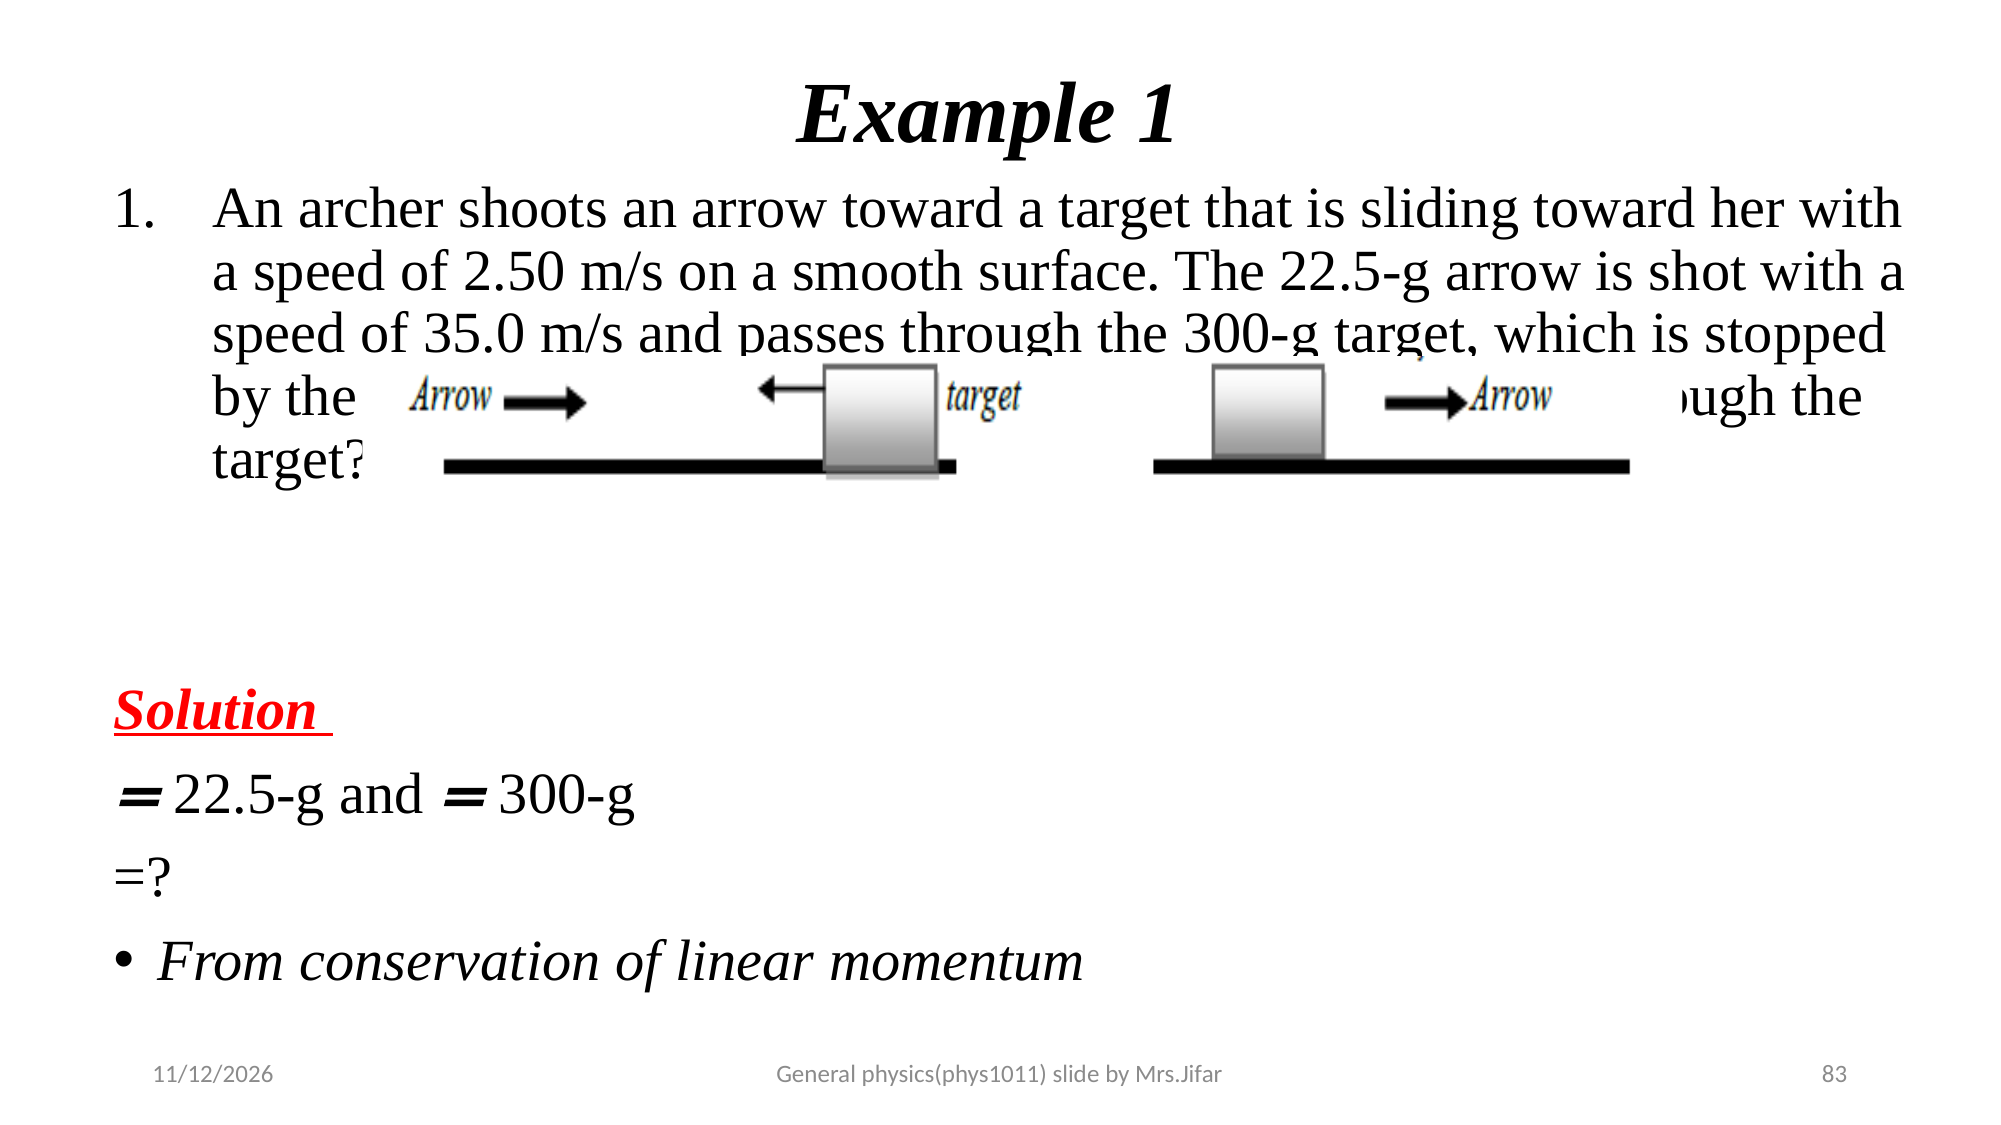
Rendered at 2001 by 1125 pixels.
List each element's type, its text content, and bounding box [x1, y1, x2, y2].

slide_number 83 [1412, 1042, 1863, 1103]
slide_number 13-Jan-20 [137, 1042, 588, 1103]
footer General physics(phys1011) slide by Mrs.Jifar [662, 1042, 1338, 1103]
title Example 1 [137, 59, 1863, 170]
picture [362, 356, 1683, 527]
